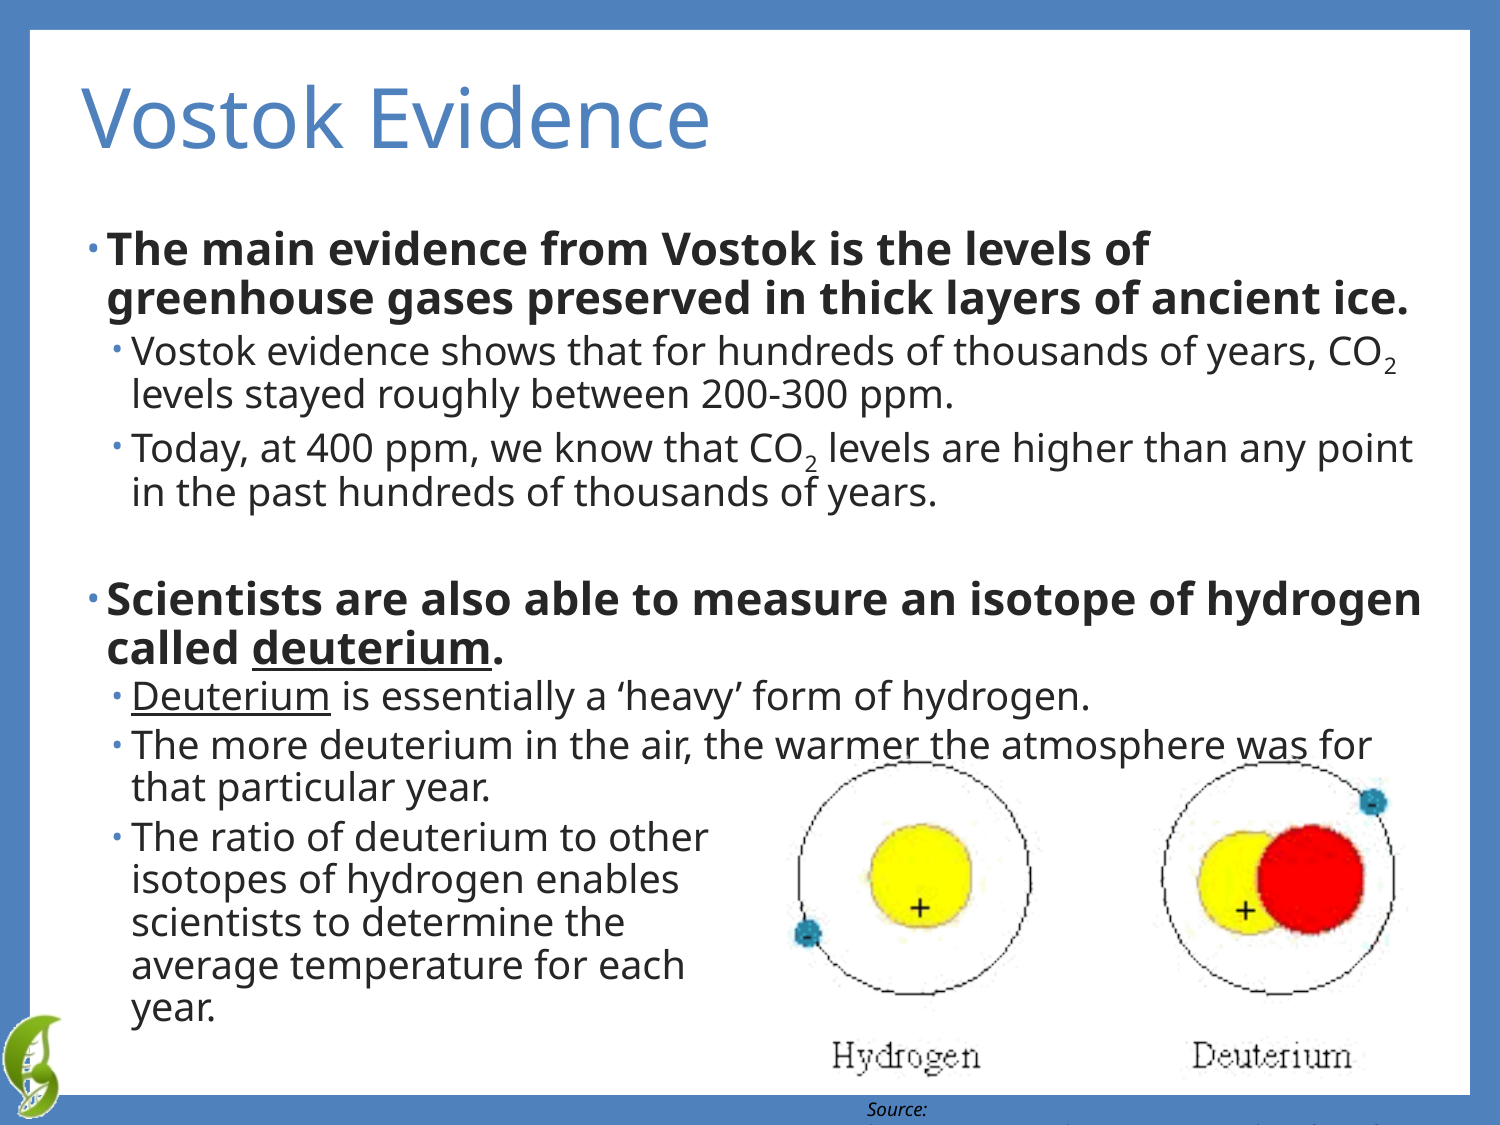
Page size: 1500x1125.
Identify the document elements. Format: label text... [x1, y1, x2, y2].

text_box Source: http://genesismission.jpl.nasa.gov/science/mod2_aei/fig12.gif [852, 1119, 1403, 1125]
picture [0, 1012, 70, 1119]
title Vostok Evidence [66, 46, 1440, 197]
picture [772, 690, 1419, 1110]
list The main evidence from Vostok is the levels of greenhouse gases preserved in thick layers of ancient ice. Vostok evidence shows that for hundreds of thousands of years, CO2 levels stayed roughly between 200-300 ppm. Today, at 400 ppm, we know that CO­2 levels are higher than any point in the past hundreds of thousands of years. Scientists are also able to measure an isotope of hydrogen called deuterium. Deuterium is essentially a ‘heavy’ form of hydrogen. The more deuterium in the air, the warmer the atmosphere was for that particular year. The ratio of deuterium to other isotopes of hydrogen enables scientists to determine the average temperature for each year. [66, 218, 1440, 1068]
